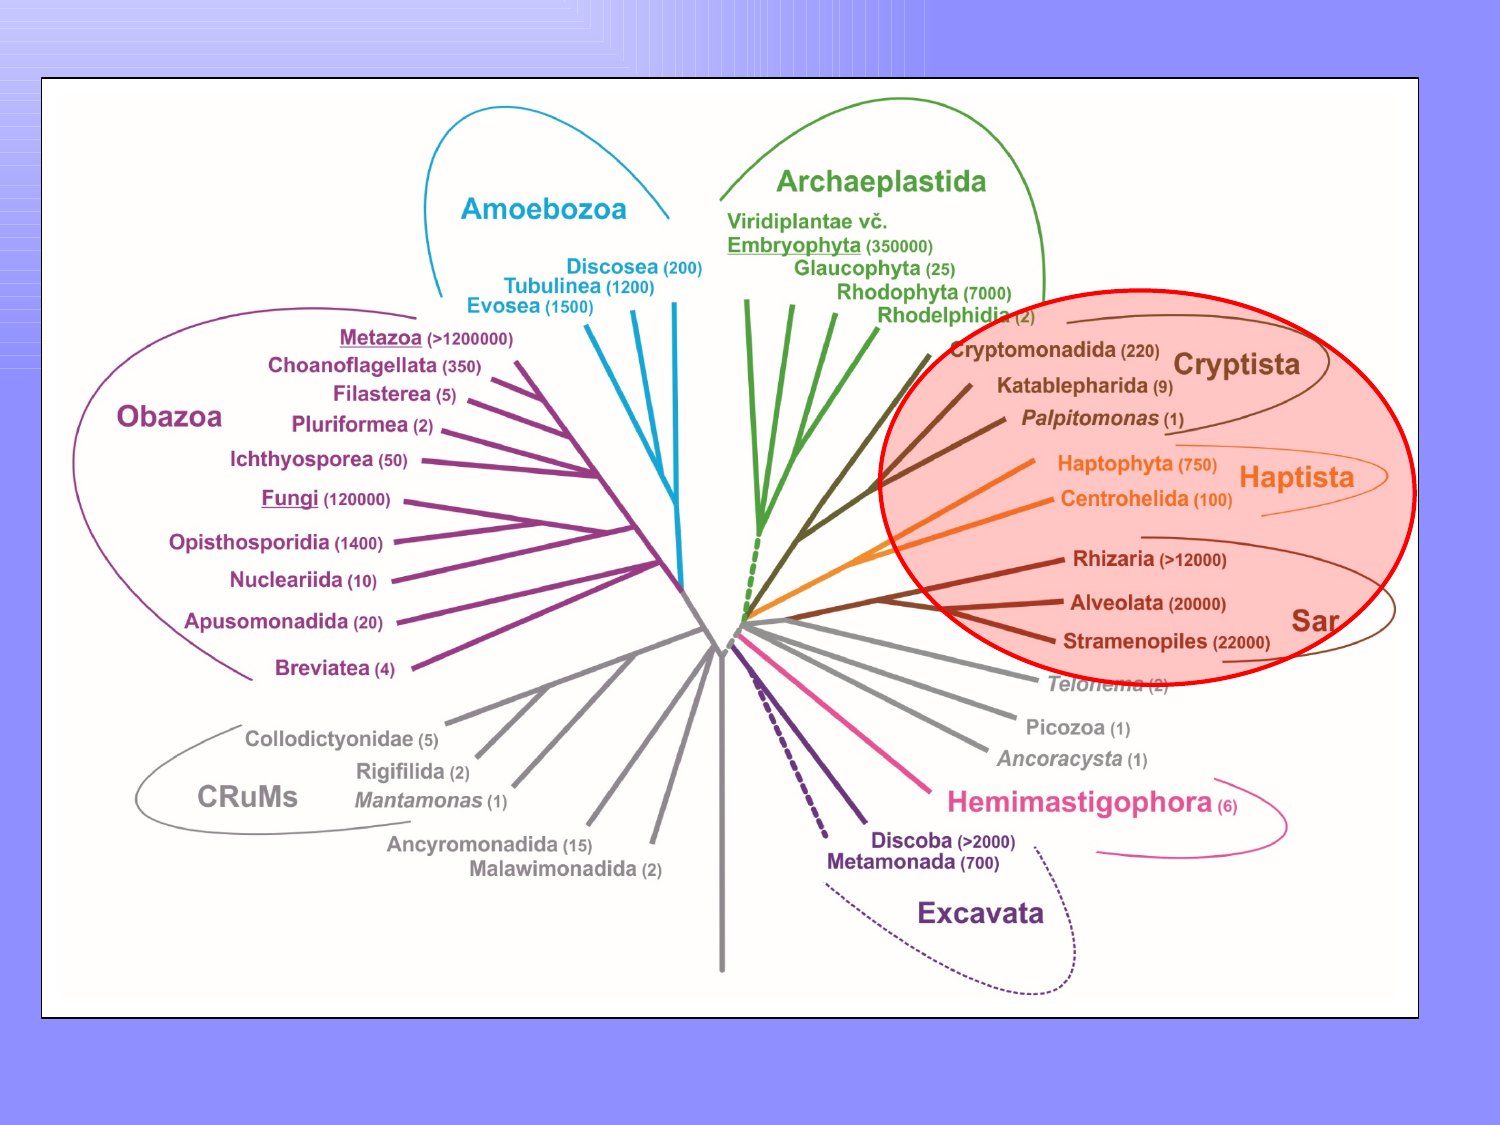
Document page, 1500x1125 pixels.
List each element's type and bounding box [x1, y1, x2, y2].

text_box [1401, 425, 1417, 560]
picture [59, 92, 1397, 1004]
text_box [39, 76, 1421, 1020]
